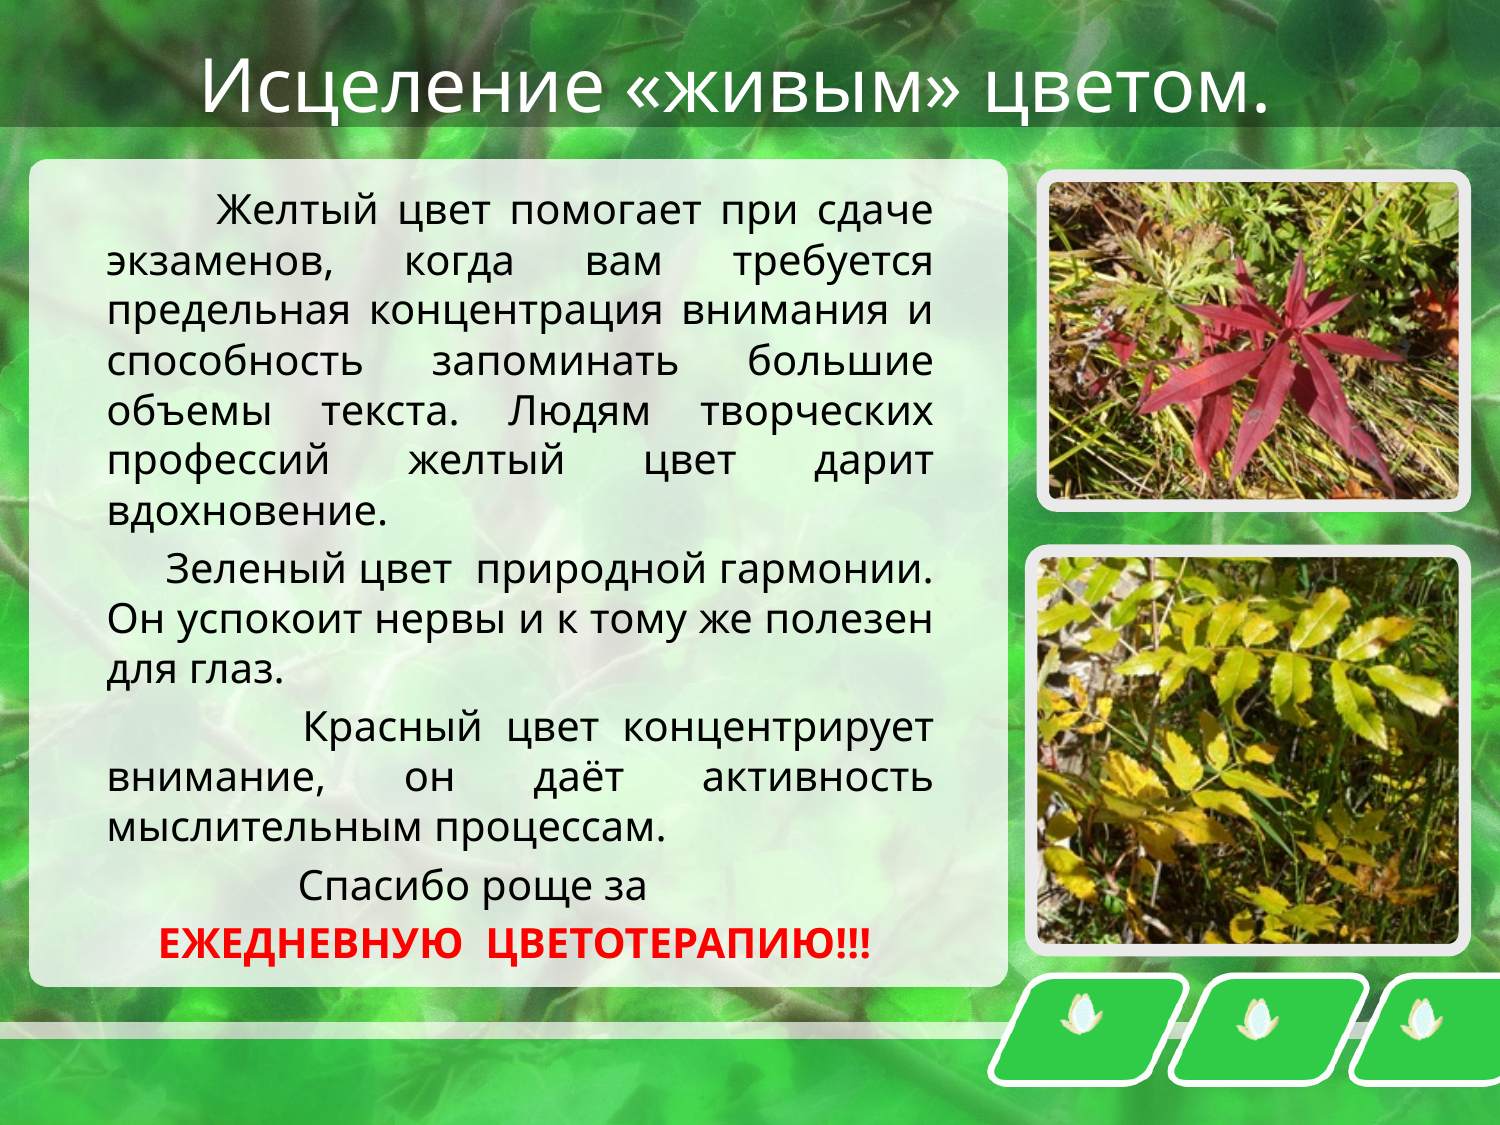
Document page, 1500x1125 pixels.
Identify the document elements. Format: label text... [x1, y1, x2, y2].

title Исцеление «живым» цветом. [105, 34, 1500, 130]
picture [0, 0, 1500, 1125]
list Желтый цвет помогает при сдаче экзаменов, когда вам требуется предельная концентрация внимания и способность запоминать большие объемы текста. Людям творческих профессий желтый цвет дарит вдохновение. Зеленый цвет природной гармонии. Он успокоит нервы и к тому же полезен для глаз. Красный цвет концентрирует внимание, он даёт активность мыслительным процессам. Спасибо роще за ЕЖЕДНЕВНУЮ ЦВЕТОТЕРАПИЮ!!! [34, 175, 950, 1002]
